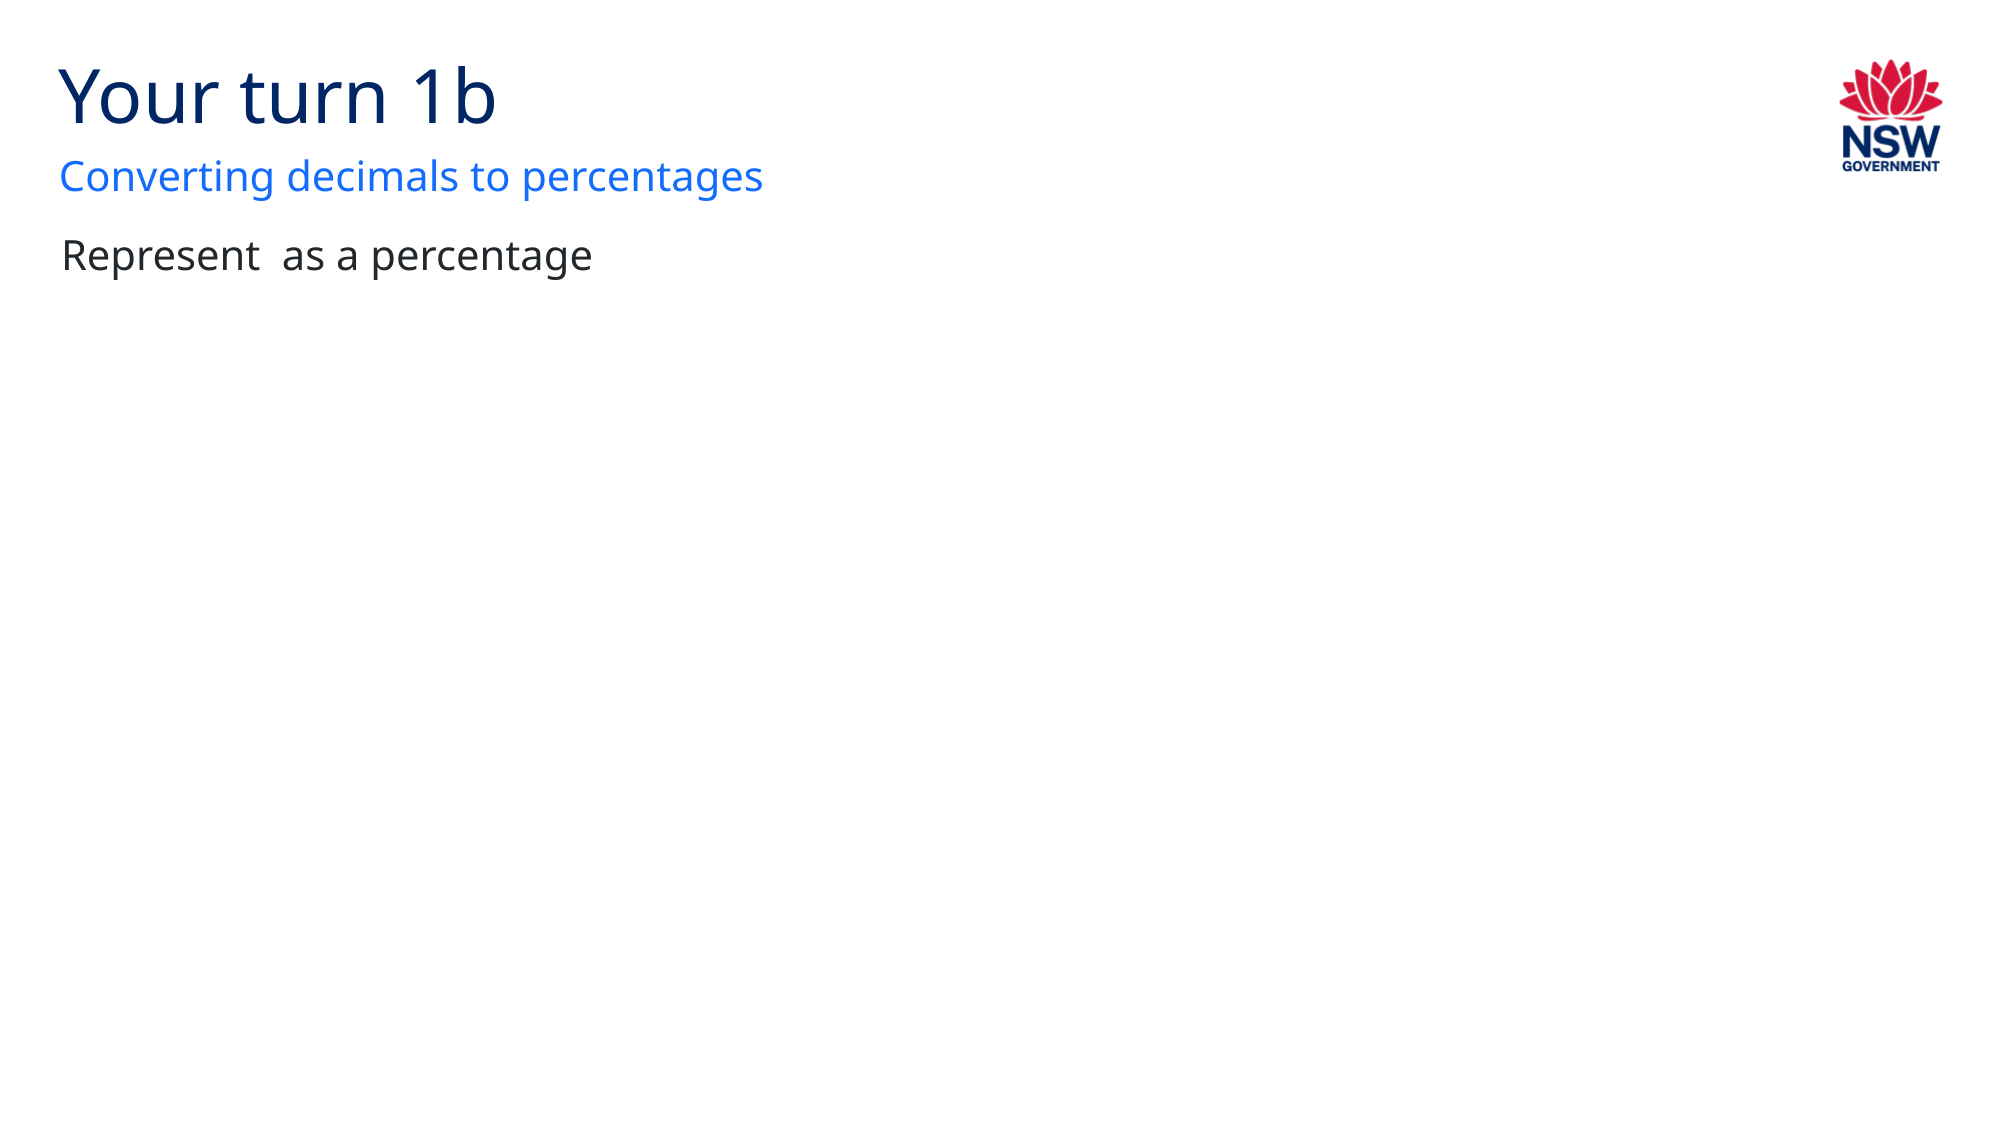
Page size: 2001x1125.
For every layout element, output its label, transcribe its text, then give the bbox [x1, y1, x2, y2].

title Your turn 1b [59, 59, 1713, 148]
picture [1839, 59, 1943, 172]
list Converting decimals to percentages [59, 148, 1713, 200]
